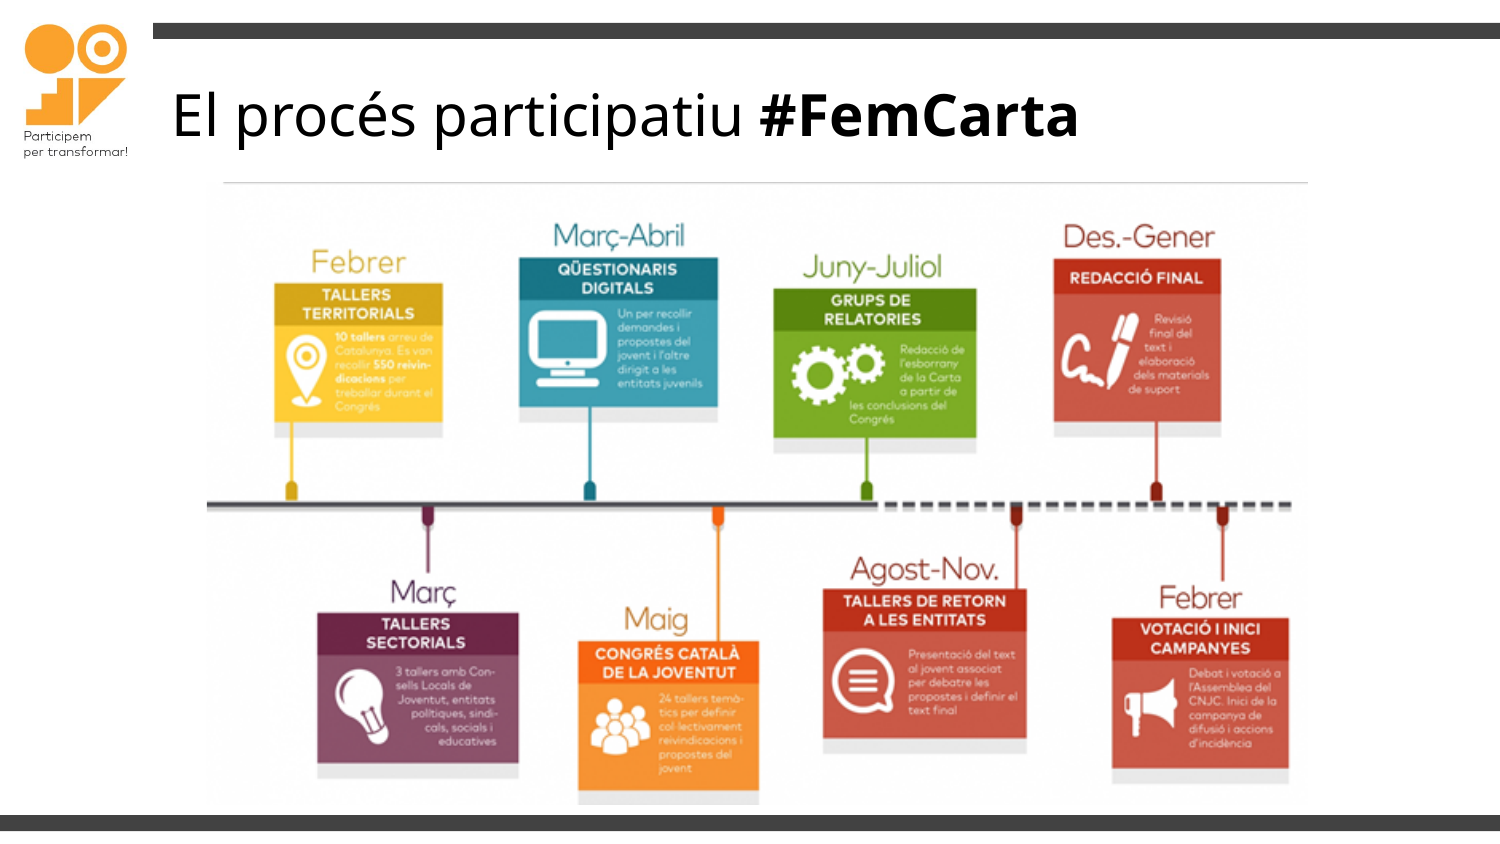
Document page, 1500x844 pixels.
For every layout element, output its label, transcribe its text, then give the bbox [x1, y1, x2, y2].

text_box El procés participatiu #FemCarta [156, 43, 1157, 183]
picture [206, 181, 1309, 805]
picture [23, 23, 128, 159]
